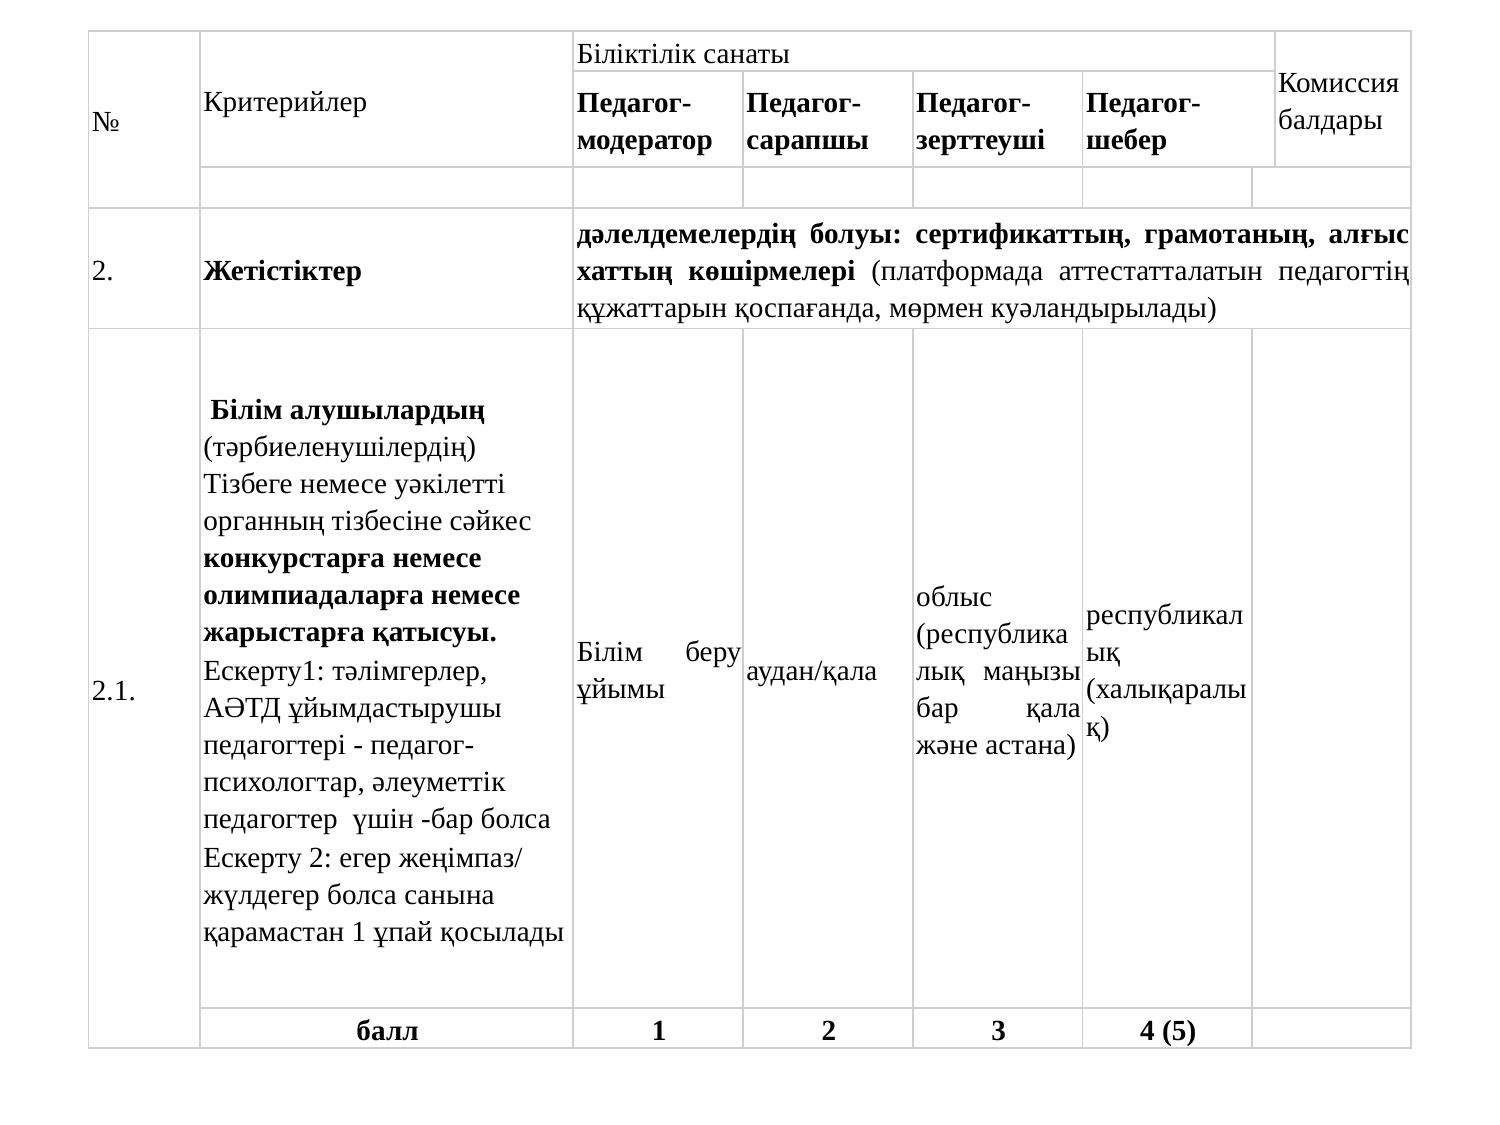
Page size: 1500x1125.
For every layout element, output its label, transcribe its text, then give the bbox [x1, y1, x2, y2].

table_cell Білім беру ұйымы [574, 329, 742, 1007]
table_cell дәлелдемелердің болуы: сертификаттың, грамотаның, алғыс хаттың көшірмелері (платформада аттестатталатын педагогтің құжаттарын қоспағанда, мөрмен куәландырылады) [574, 209, 1410, 328]
table_cell 4 (5) [1083, 1009, 1251, 1047]
table_cell 2.1. [89, 329, 199, 1047]
table_cell облыс (республикалық маңызы бар қала және астана) [914, 329, 1082, 1007]
table_cell 2 [744, 1009, 912, 1047]
table_cell [744, 168, 912, 207]
table_header Комиссия балдары [1276, 32, 1410, 166]
table_cell Педагог-шебер [1083, 72, 1274, 166]
table_header Біліктілік санаты [574, 32, 1274, 70]
table_cell республикалық (халықаралық) [1083, 329, 1251, 1007]
table_header № [89, 32, 199, 207]
table_header Критерийлер [201, 32, 572, 166]
table_cell 2. [89, 209, 199, 328]
table_cell Педагог-сарапшы [744, 72, 912, 166]
table_cell Жетістіктер [201, 209, 572, 328]
table_cell [201, 168, 572, 207]
table_cell Білім алушылардың (тәрбиеленушілердің) Тізбеге немесе уәкілетті органның тізбесіне сәйкес конкурстарға немесе олимпиадаларға немесе жарыстарға қатысуы. Ескерту1: тәлімгерлер, АӘТД ұйымдастырушы педагогтері - педагог- психологтар, әлеуметтік педагогтер үшін -бар болса Ескерту 2: егер жеңімпаз/ жүлдегер болса санына қарамастан 1 ұпай қосылады [201, 329, 572, 1007]
table_cell Педагог-зерттеуші [914, 72, 1082, 166]
table_cell [574, 168, 742, 207]
table_cell [1253, 1009, 1410, 1047]
table_cell 3 [914, 1009, 1082, 1047]
table_cell [1253, 329, 1410, 1007]
table_cell 1 [574, 1009, 742, 1047]
table_cell [914, 168, 1082, 207]
table_cell [1253, 168, 1410, 207]
table_cell балл [201, 1009, 572, 1047]
table_cell аудан/қала [744, 329, 912, 1007]
table_cell [1083, 168, 1251, 207]
table_cell Педагог-модератор [574, 72, 742, 166]
